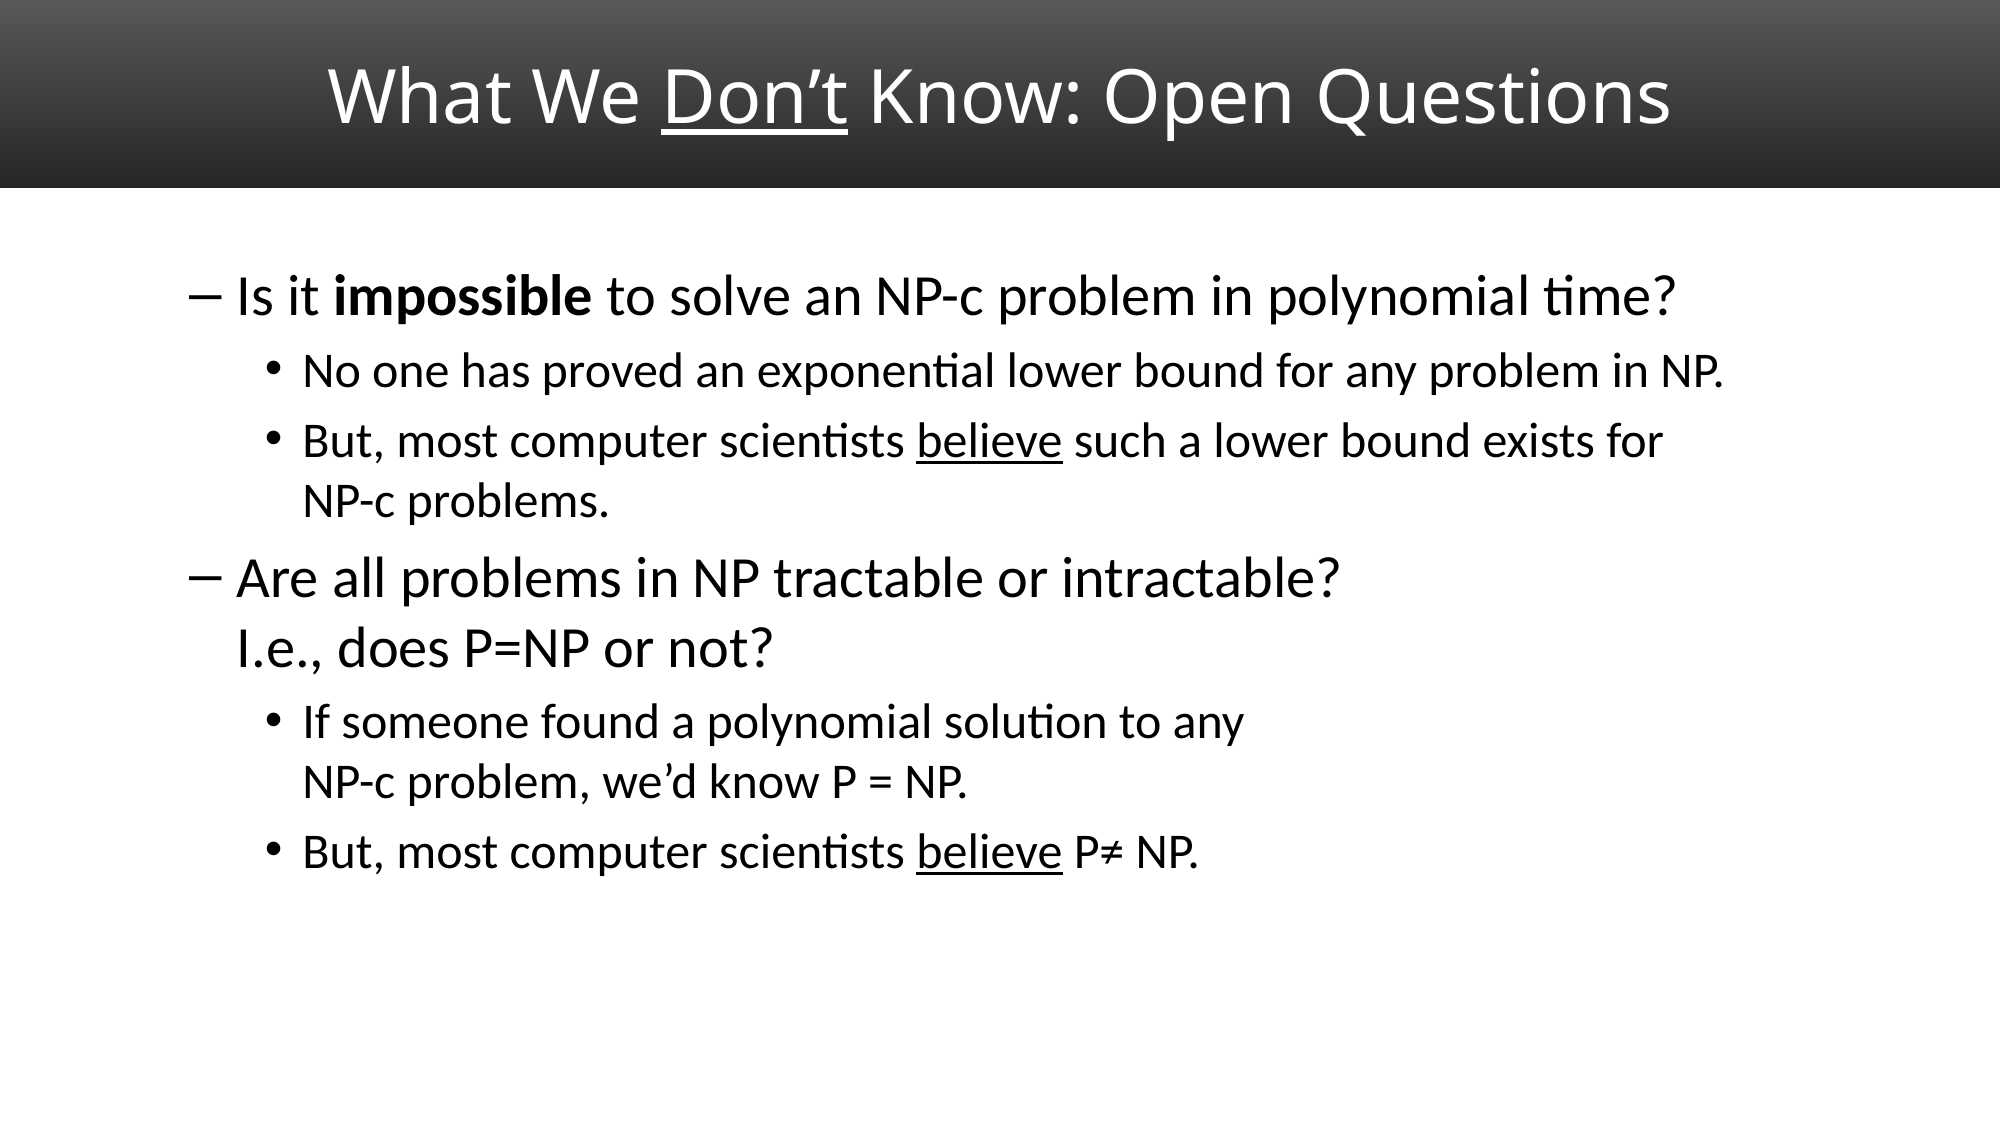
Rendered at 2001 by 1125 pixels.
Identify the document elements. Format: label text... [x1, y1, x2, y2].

title What We Don’t Know: Open Questions [99, 24, 1900, 163]
list Is it impossible to solve an NP-c problem in polynomial time? No one has proved an exponential lower bound for any problem in NP. But, most computer scientists believe such a lower bound exists for NP-c problems. Are all problems in NP tractable or intractable? I.e., does P=NP or not? If someone found a polynomial solution to any NP-c problem, we’d know P = NP. But, most computer scientists believe P≠ NP. [99, 249, 1750, 1013]
